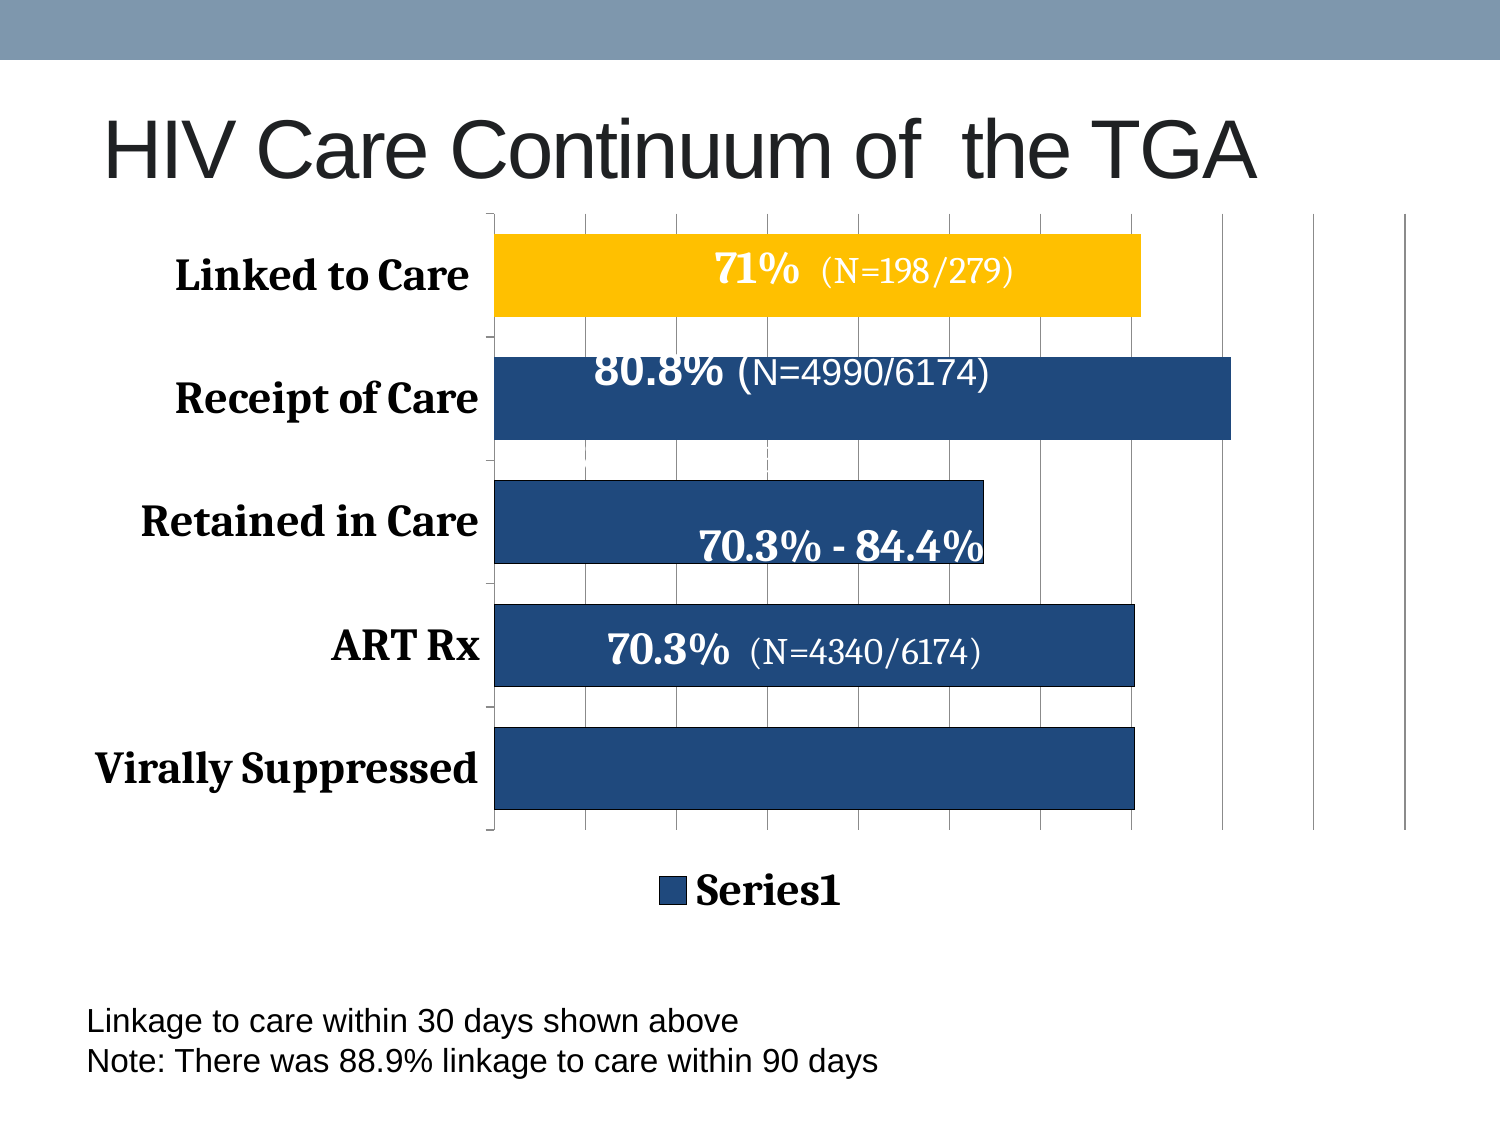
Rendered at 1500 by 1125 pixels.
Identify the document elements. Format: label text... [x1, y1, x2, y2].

chart [67, 198, 1433, 926]
text_box Linkage to care within 30 days shown above Note: There was 88.9% linkage to care within 90 days [62, 992, 1425, 1087]
title HIV Care Continuum of the TGA [87, 64, 1438, 199]
